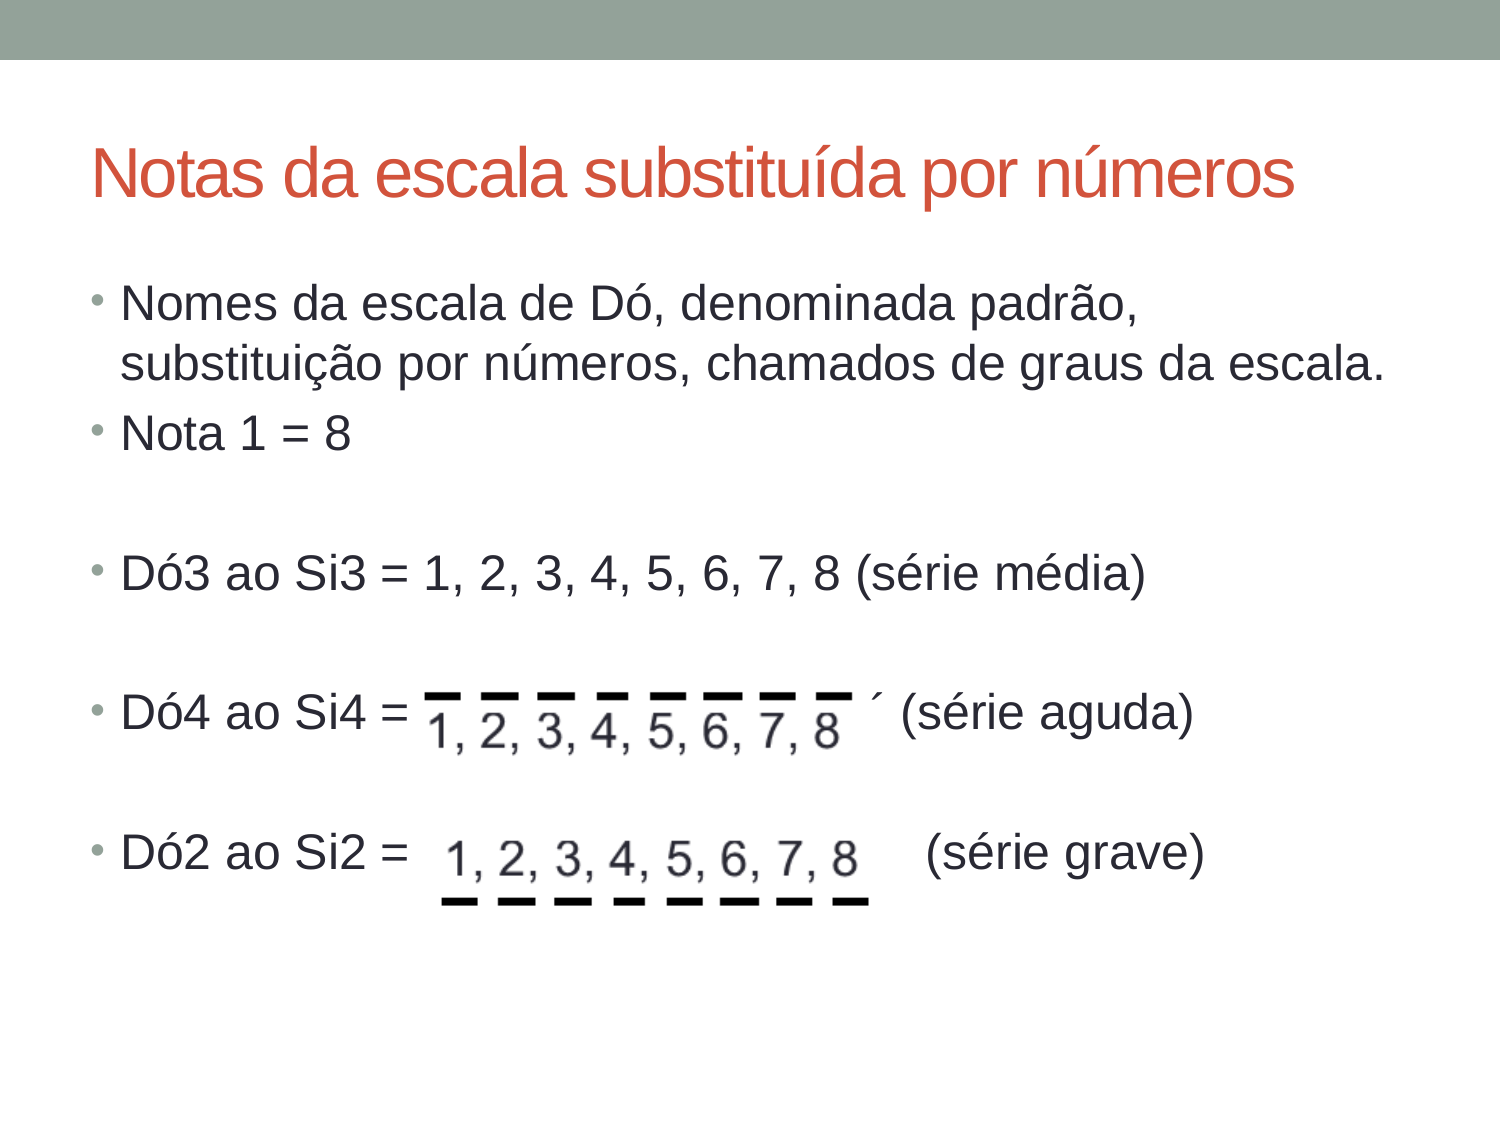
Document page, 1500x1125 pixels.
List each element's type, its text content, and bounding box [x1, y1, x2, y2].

picture [430, 819, 886, 917]
title Notas da escala substituída por números [75, 87, 1425, 250]
picture [413, 683, 857, 764]
list Nomes da escala de Dó, denominada padrão, substituição por números, chamados de graus da escala. Nota 1 = 8 Dó3 ao Si3 = 1, 2, 3, 4, 5, 6, 7, 8 (série média) Dó4 ao Si4 = ´ (série aguda) Dó2 ao Si2 = (série grave) [75, 262, 1425, 1063]
